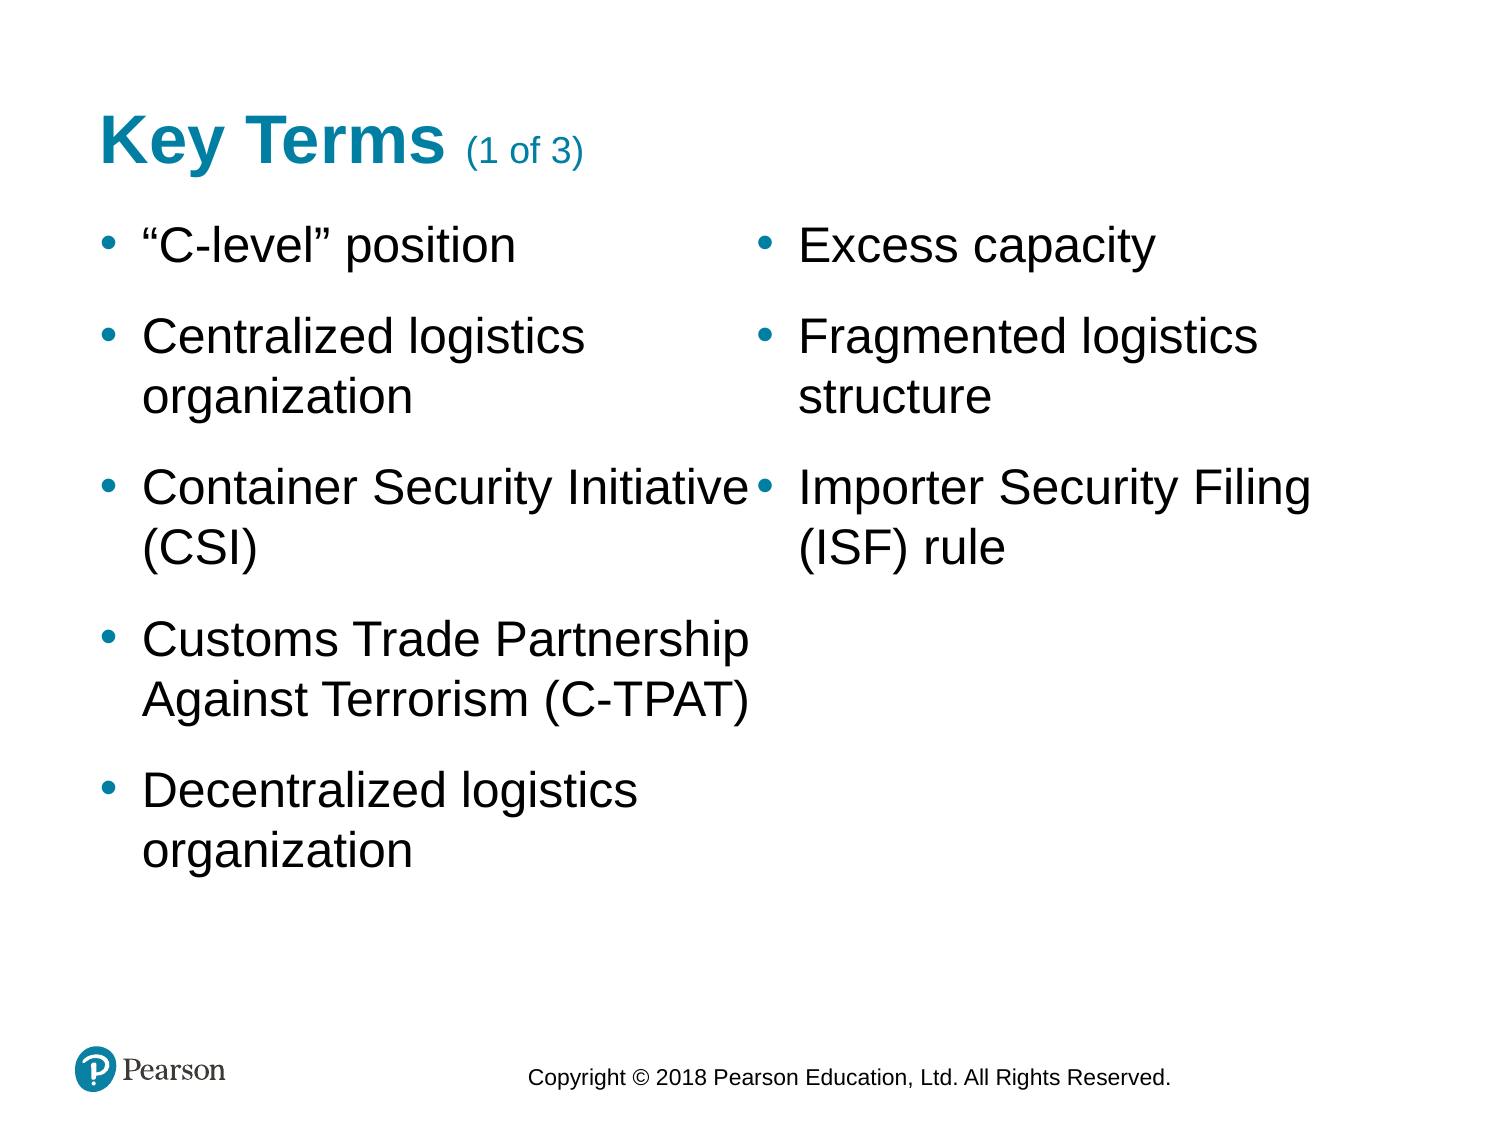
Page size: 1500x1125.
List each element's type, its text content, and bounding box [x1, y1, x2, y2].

list “C-level” position Centralized logistics organization Container Security Initiative (CSI) Customs Trade Partnership Against Terrorism (C-TPAT) Decentralized logistics organization Excess capacity Fragmented logistics structure Importer Security Filing (ISF) rule [99, 212, 1413, 955]
title Key Terms (1 of 3) [99, 99, 1450, 178]
